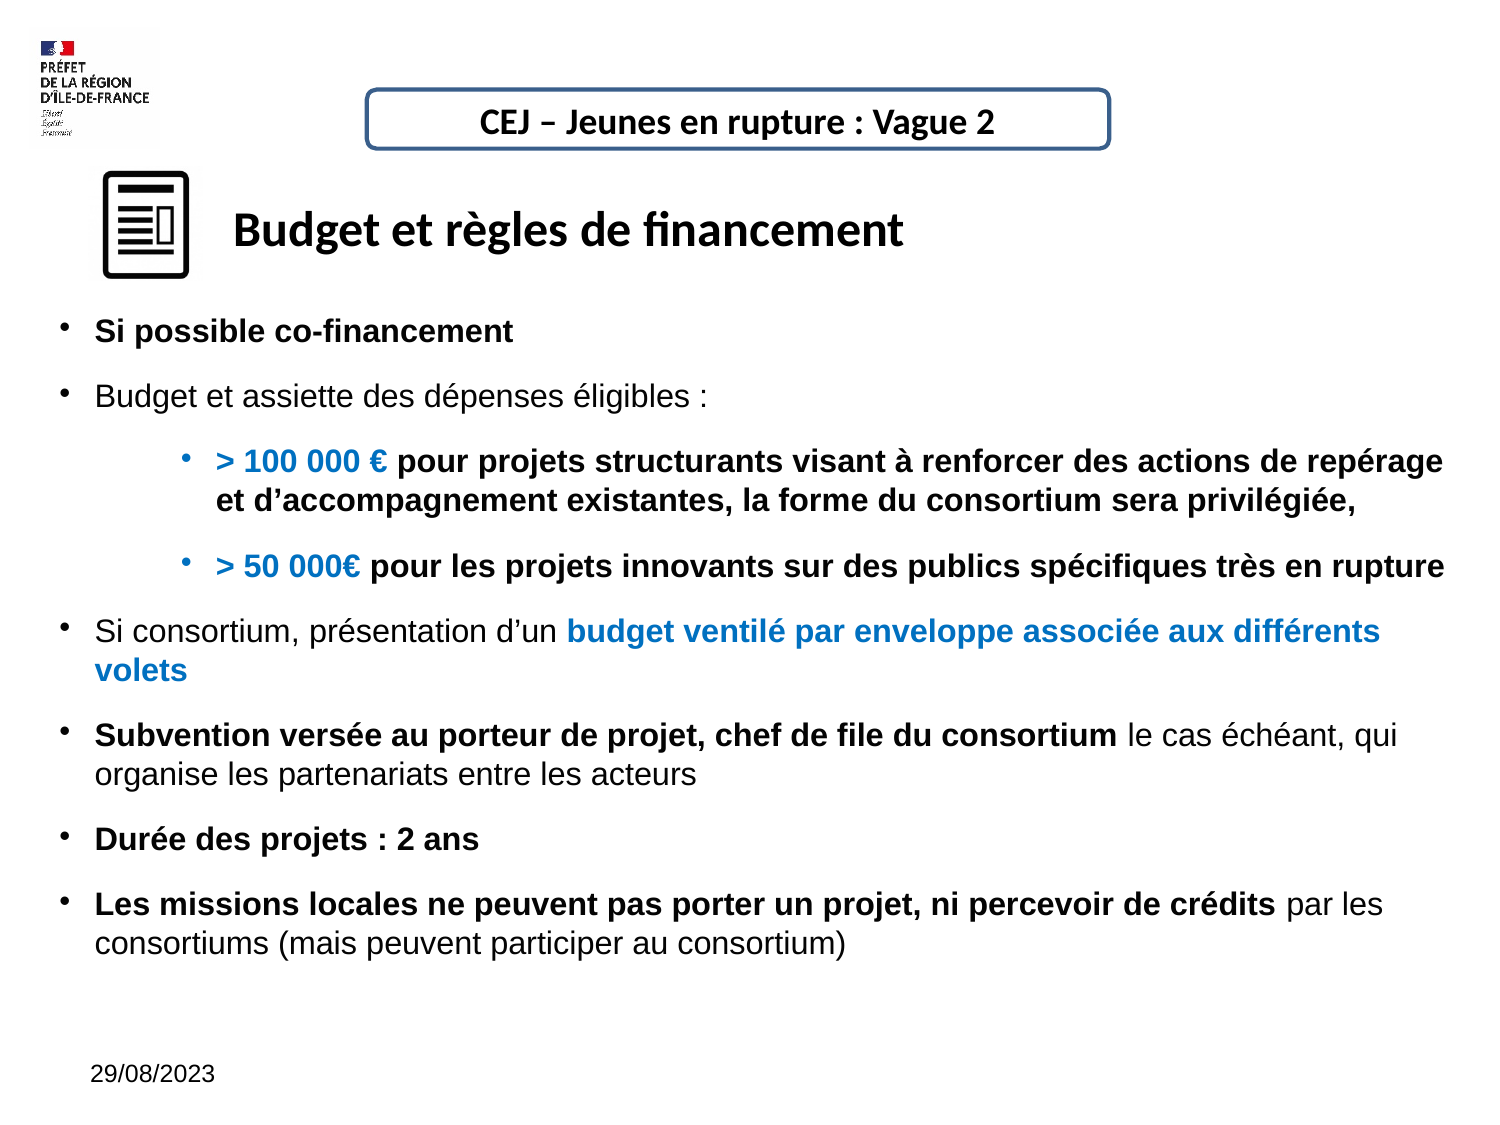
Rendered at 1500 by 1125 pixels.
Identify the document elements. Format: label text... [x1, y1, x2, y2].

text_box CEJ – Jeunes en rupture : Vague 2 [364, 87, 1112, 151]
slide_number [75, 1042, 425, 1103]
picture [29, 26, 160, 149]
text_box Budget et règles de financement [218, 196, 1383, 251]
picture [88, 166, 203, 281]
text_box Si possible co-financement Budget et assiette des dépenses éligibles : > 100 000 € pour projets structurants visant à renforcer des actions de repérage et d’accompagnement existantes, la forme du consortium sera privilégiée, > 50 000€ pour les projets innovants sur des publics spécifiques très en rupture Si consortium, présentation d’un budget ventilé par enveloppe associée aux différents volets Subvention versée au porteur de projet, chef de file du consortium le cas échéant, qui organise les partenariats entre les acteurs Durée des projets : 2 ans Les missions locales ne peuvent pas porter un projet, ni percevoir de crédits par les consortiums (mais peuvent participer au consortium) [44, 302, 1462, 1003]
